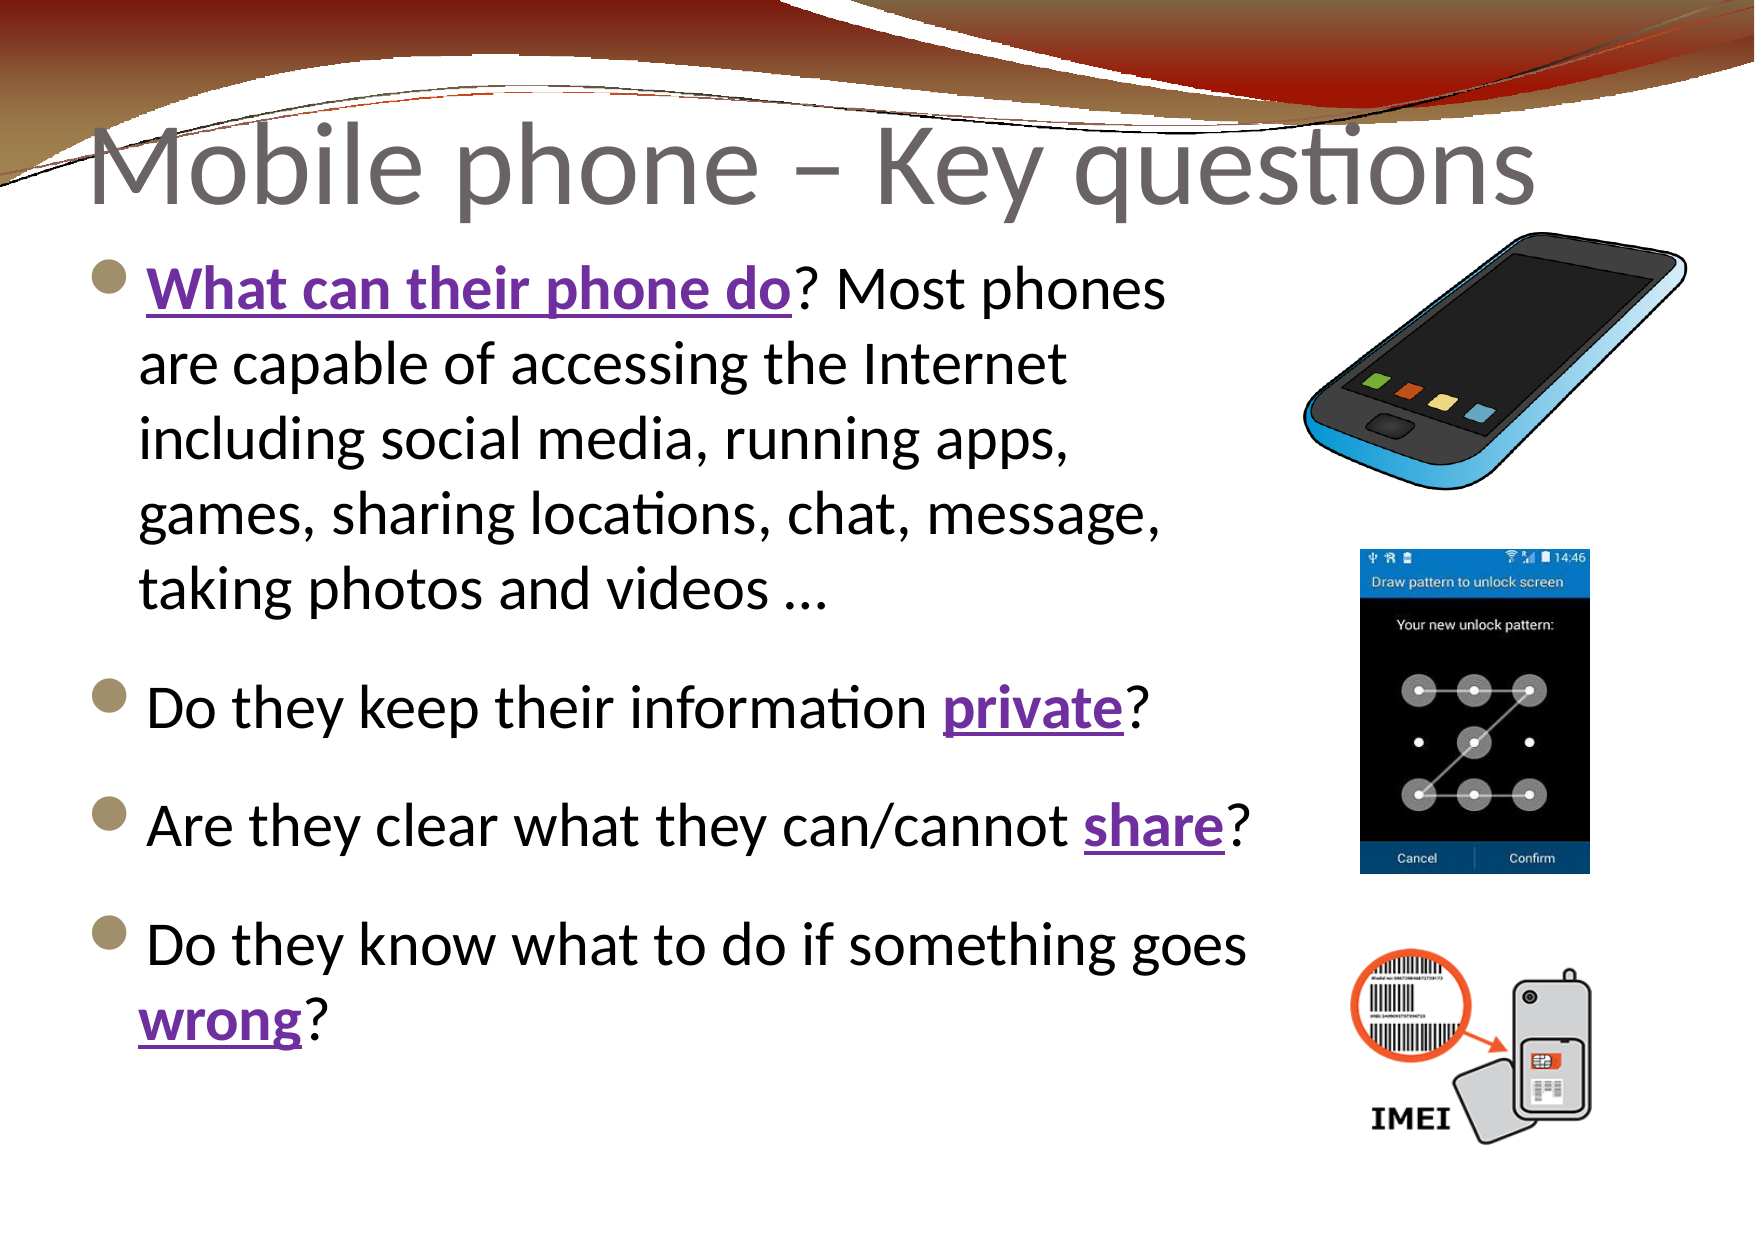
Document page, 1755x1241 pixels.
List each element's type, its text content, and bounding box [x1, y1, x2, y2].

text_box What can their phone do? Most phones are capable of accessing the Internet including social media, running apps, games, sharing locations, chat, message, taking photos and videos … Do they keep their information private? Are they clear what they can/cannot share? Do they know what to do if something goes wrong? [84, 245, 1258, 1054]
picture [1350, 947, 1592, 1145]
picture [1291, 220, 1708, 496]
title Mobile phone – Key questions [83, 84, 1544, 294]
picture [1360, 549, 1590, 874]
picture [0, 0, 1755, 187]
